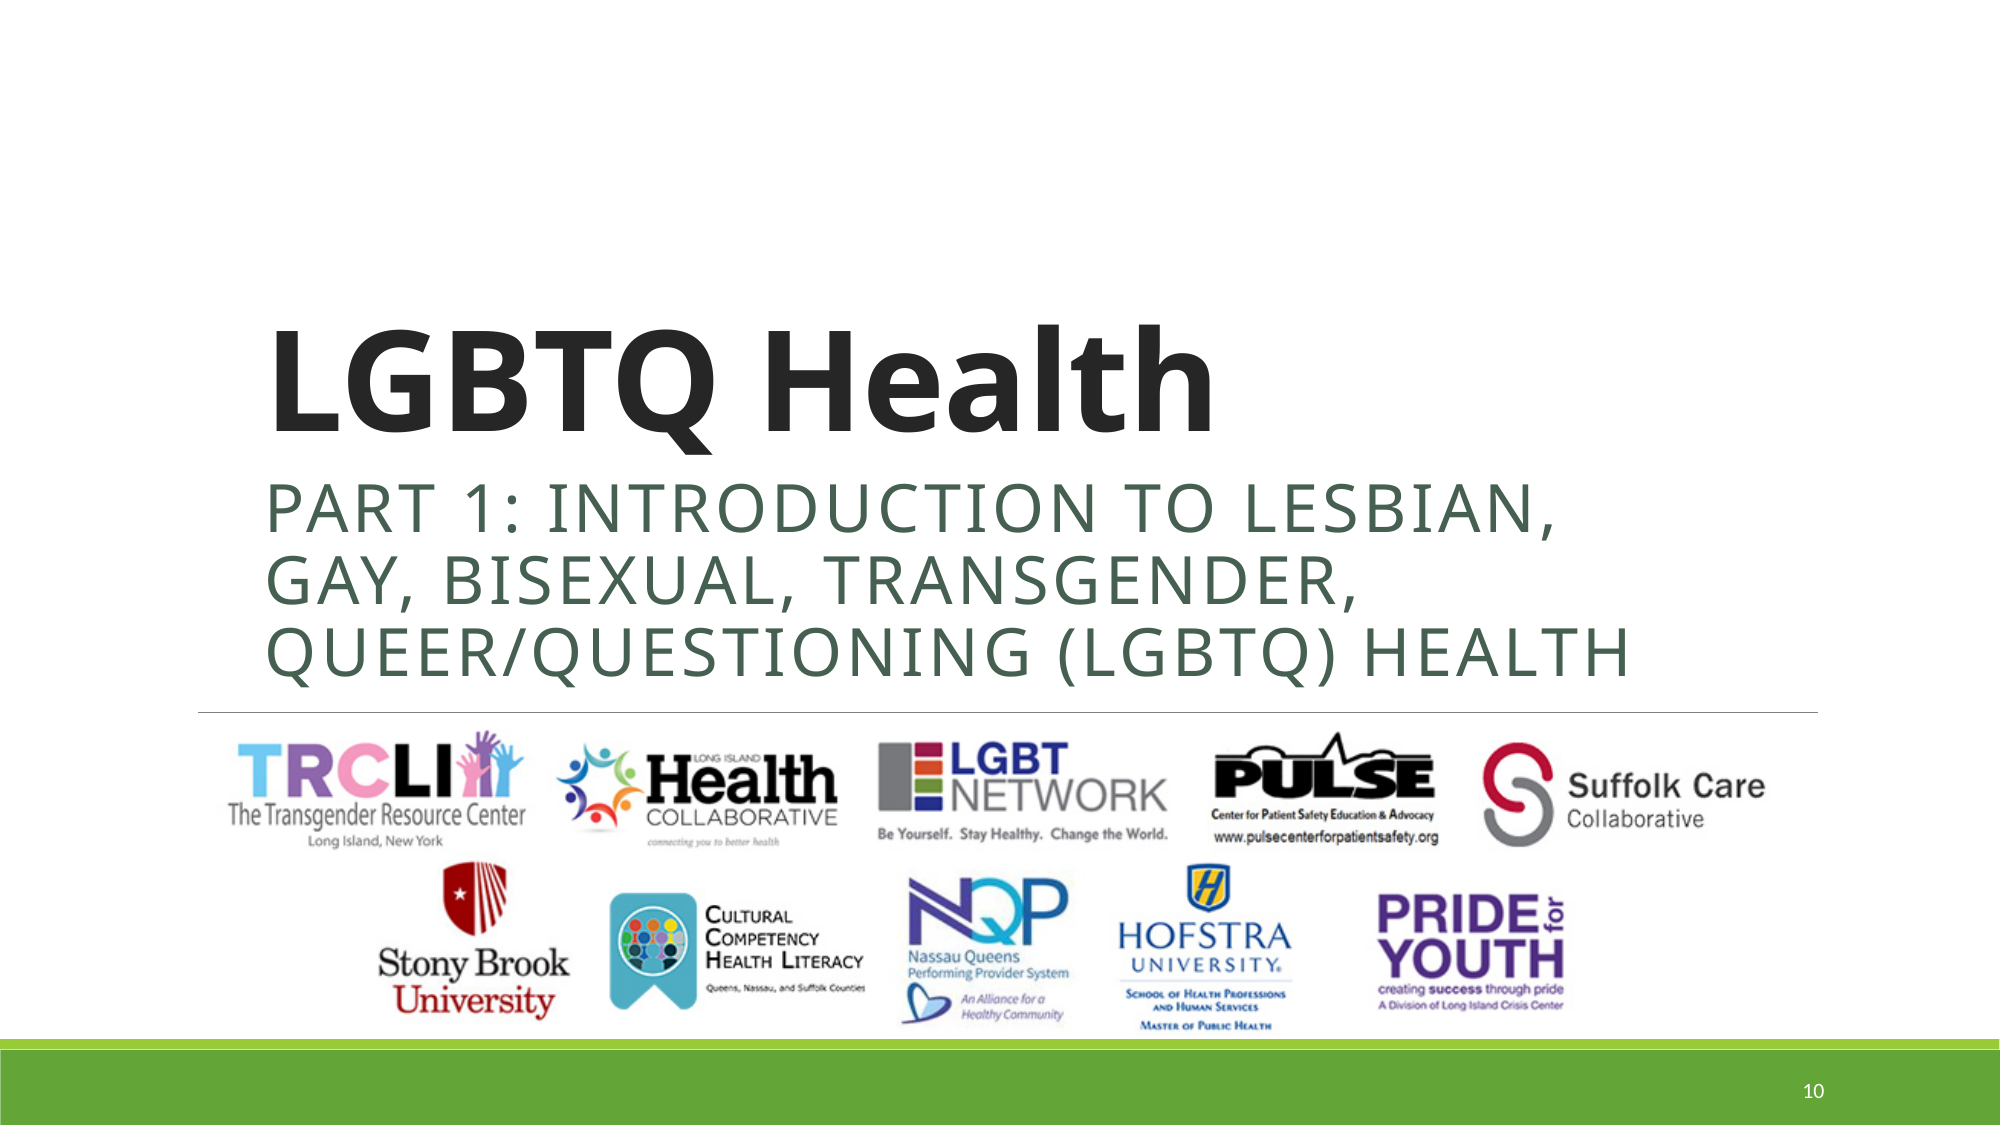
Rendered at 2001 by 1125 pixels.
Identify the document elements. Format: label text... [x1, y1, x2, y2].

slide_number 10 [1624, 1059, 1840, 1120]
title LGBTQ Health [249, 309, 1750, 467]
picture [168, 729, 1820, 1039]
subtitle Part 1: Introduction to lesbian, gay, bisexual, transgender, queer/questioning (LGBTQ) health [249, 467, 1750, 725]
